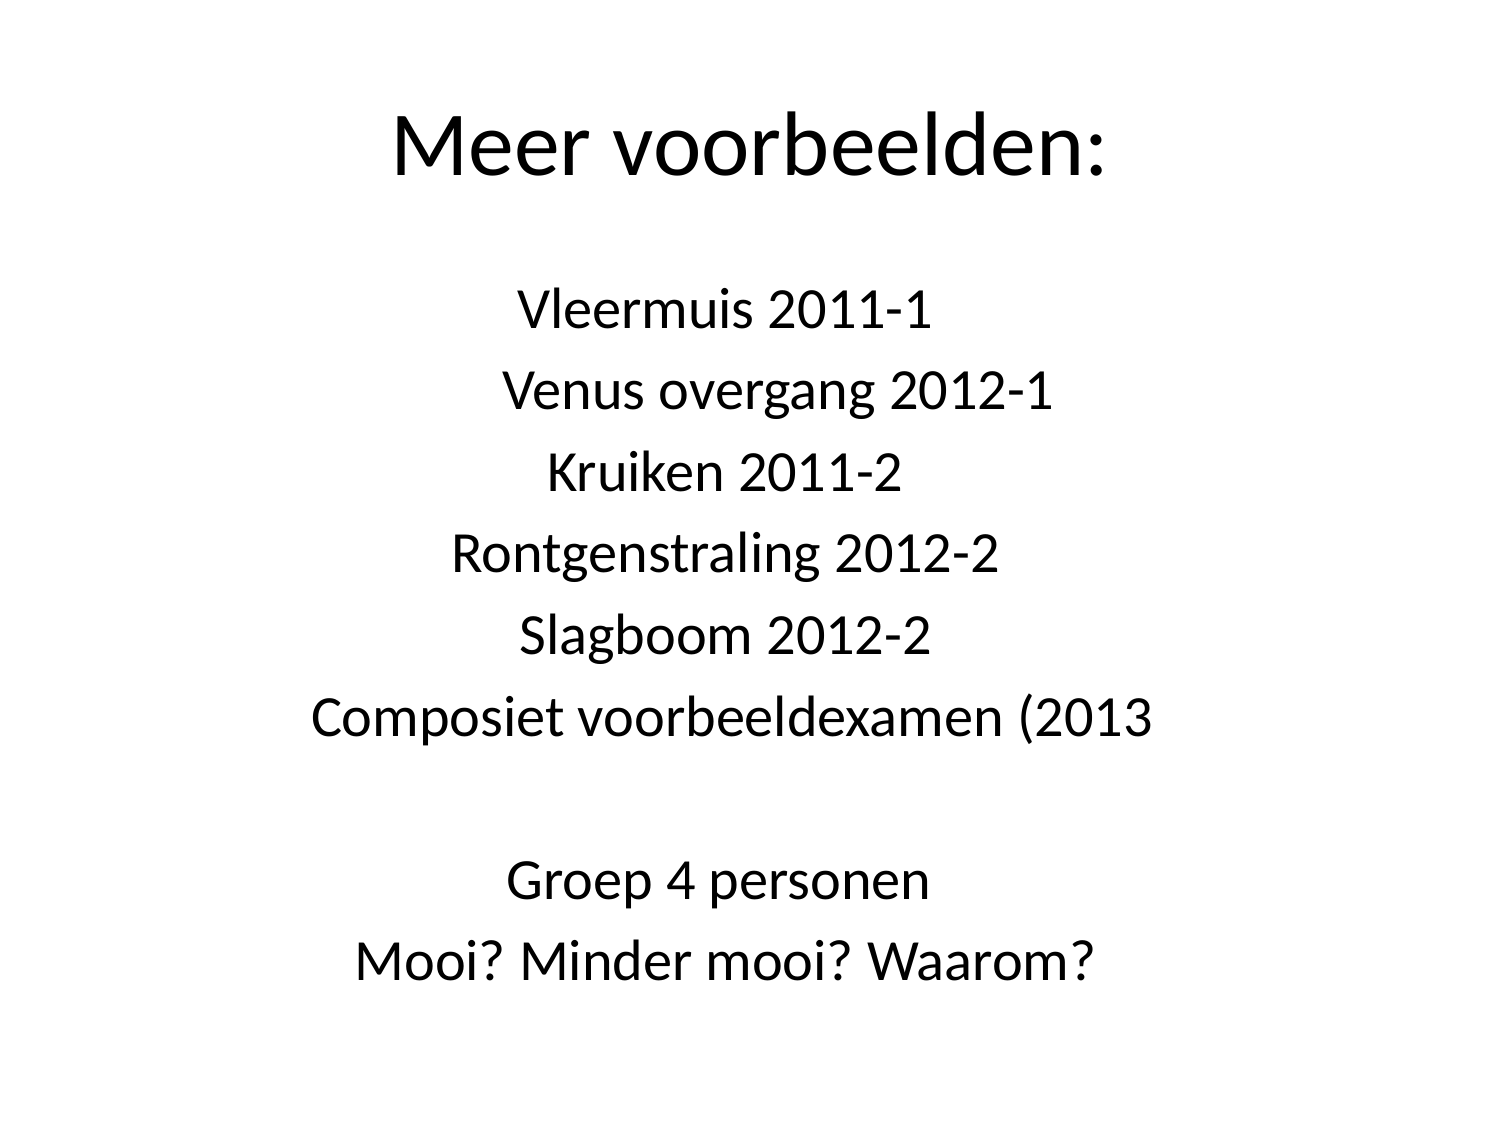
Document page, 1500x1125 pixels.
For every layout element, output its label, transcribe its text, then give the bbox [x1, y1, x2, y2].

title Meer voorbeelden: [75, 45, 1425, 233]
list Vleermuis 2011-1 Venus overgang 2012-1 Kruiken 2011-2 Rontgenstraling 2012-2 Slagboom 2012-2 Composiet voorbeeldexamen (2013 Groep 4 personen Mooi? Minder mooi? Waarom? [75, 262, 1376, 1005]
